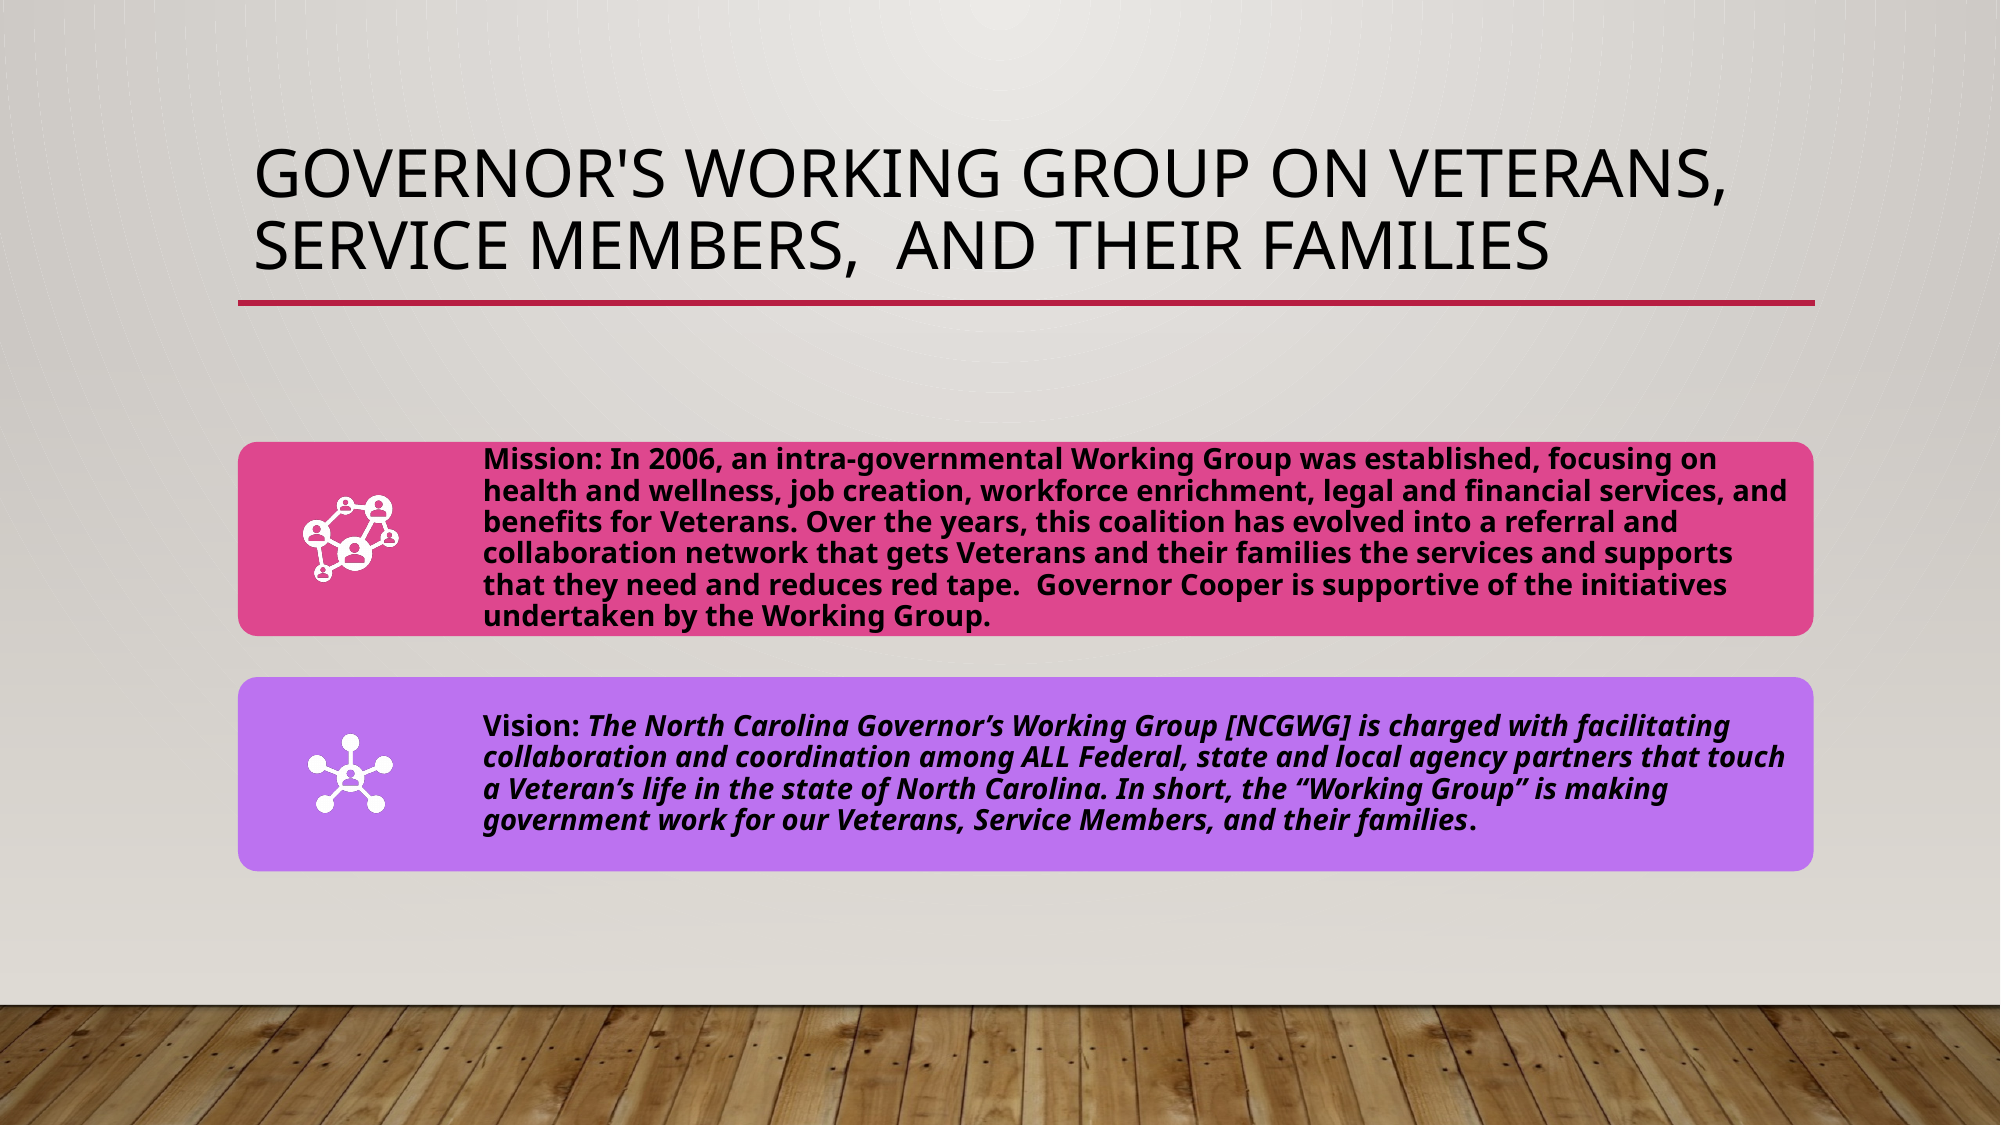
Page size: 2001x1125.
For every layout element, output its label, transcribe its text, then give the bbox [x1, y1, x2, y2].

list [237, 383, 1814, 930]
title Governor's Working group ON VETERANS, SERVICE MEMBERS, AND THEIR FAMILIES [238, 131, 1814, 305]
picture [0, 1005, 2000, 1125]
